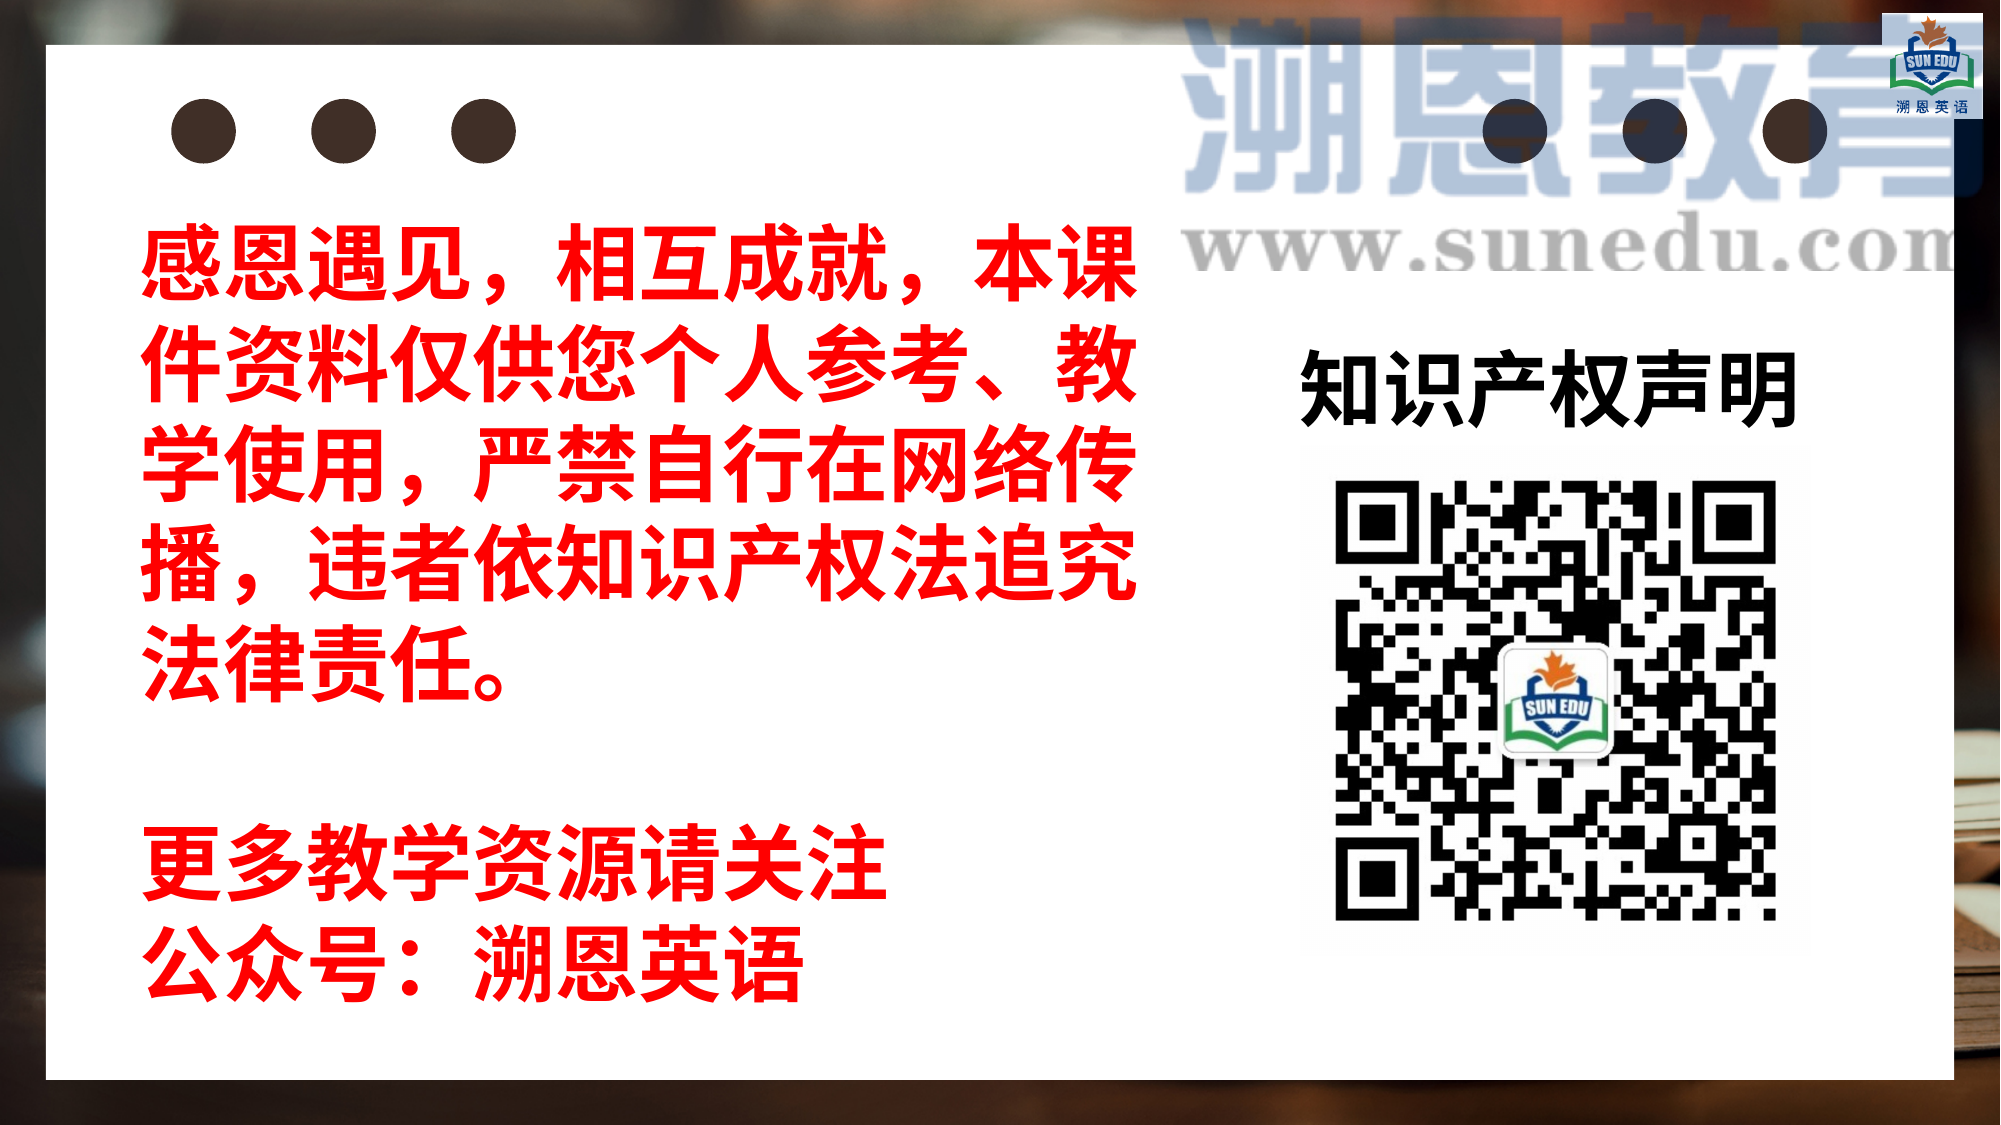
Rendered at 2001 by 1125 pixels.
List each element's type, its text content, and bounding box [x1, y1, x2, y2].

text_box 知识产权声明 [1285, 329, 1877, 445]
text_box 感恩遇见，相互成就，本课件资料仅供您个人参考、教学使用，严禁自行在网络传播，违者依知识产权法追究法律责任。 更多教学资源请关注 公众号：溯恩英语 [124, 204, 1198, 1019]
picture [0, 0, 2000, 1125]
